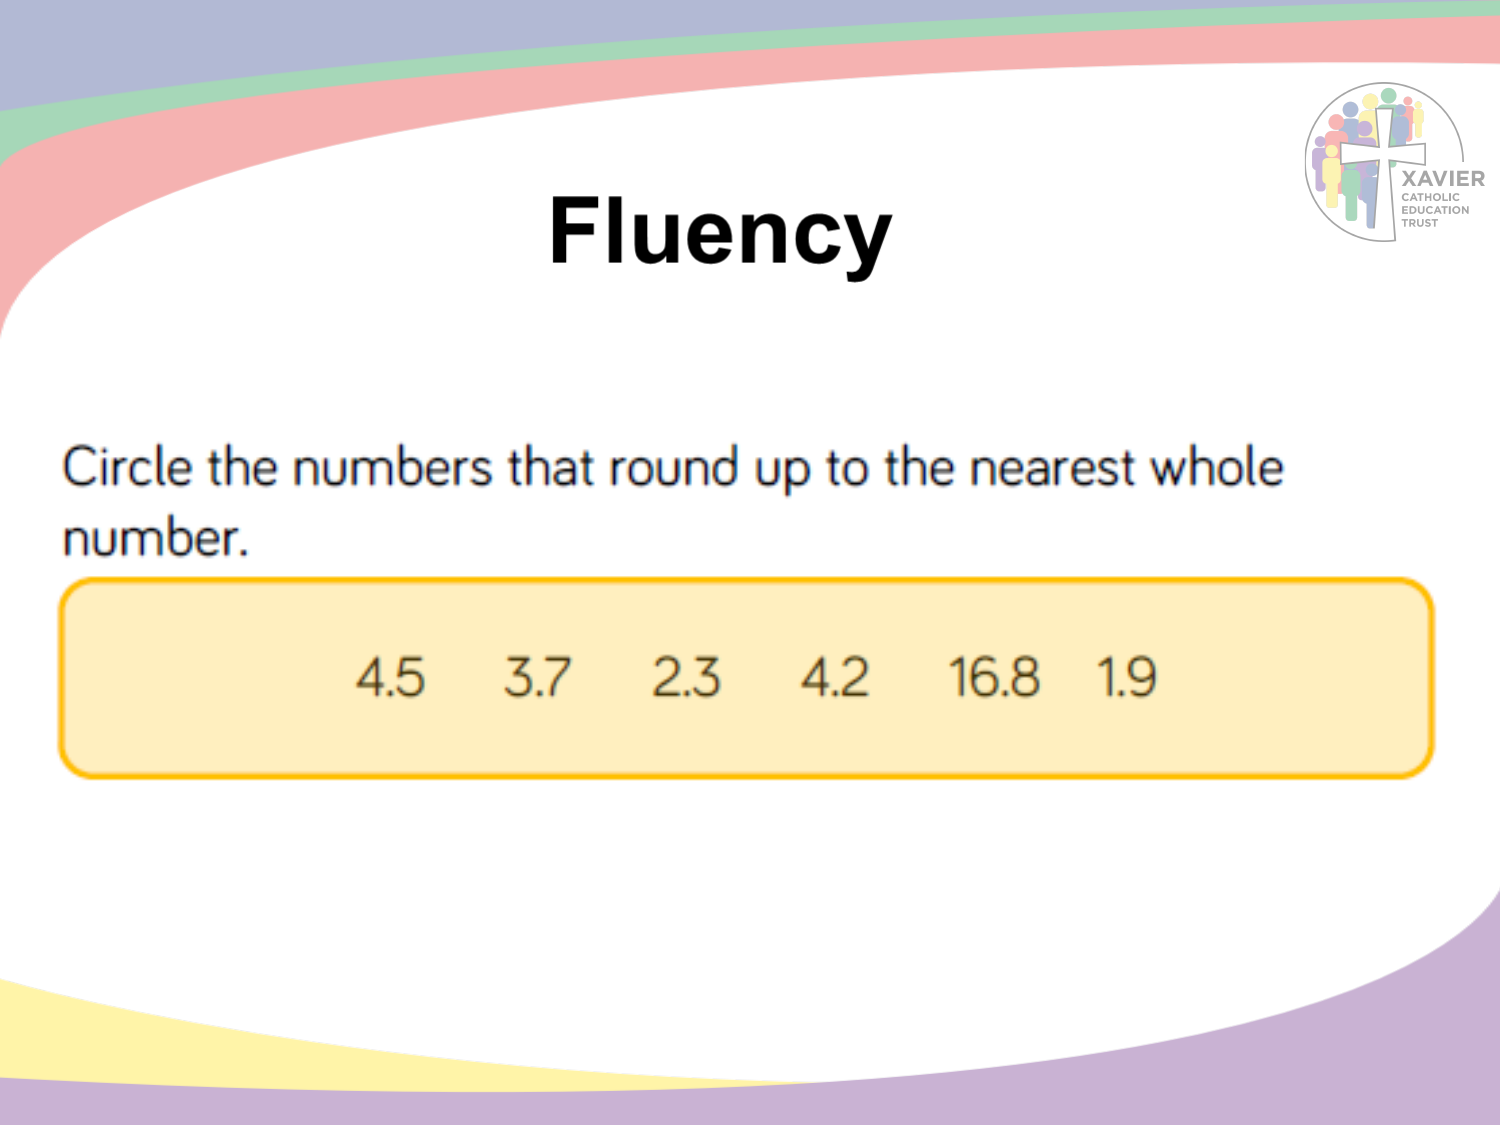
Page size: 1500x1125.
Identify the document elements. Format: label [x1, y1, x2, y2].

picture [490, 145, 947, 338]
picture [42, 429, 1450, 794]
